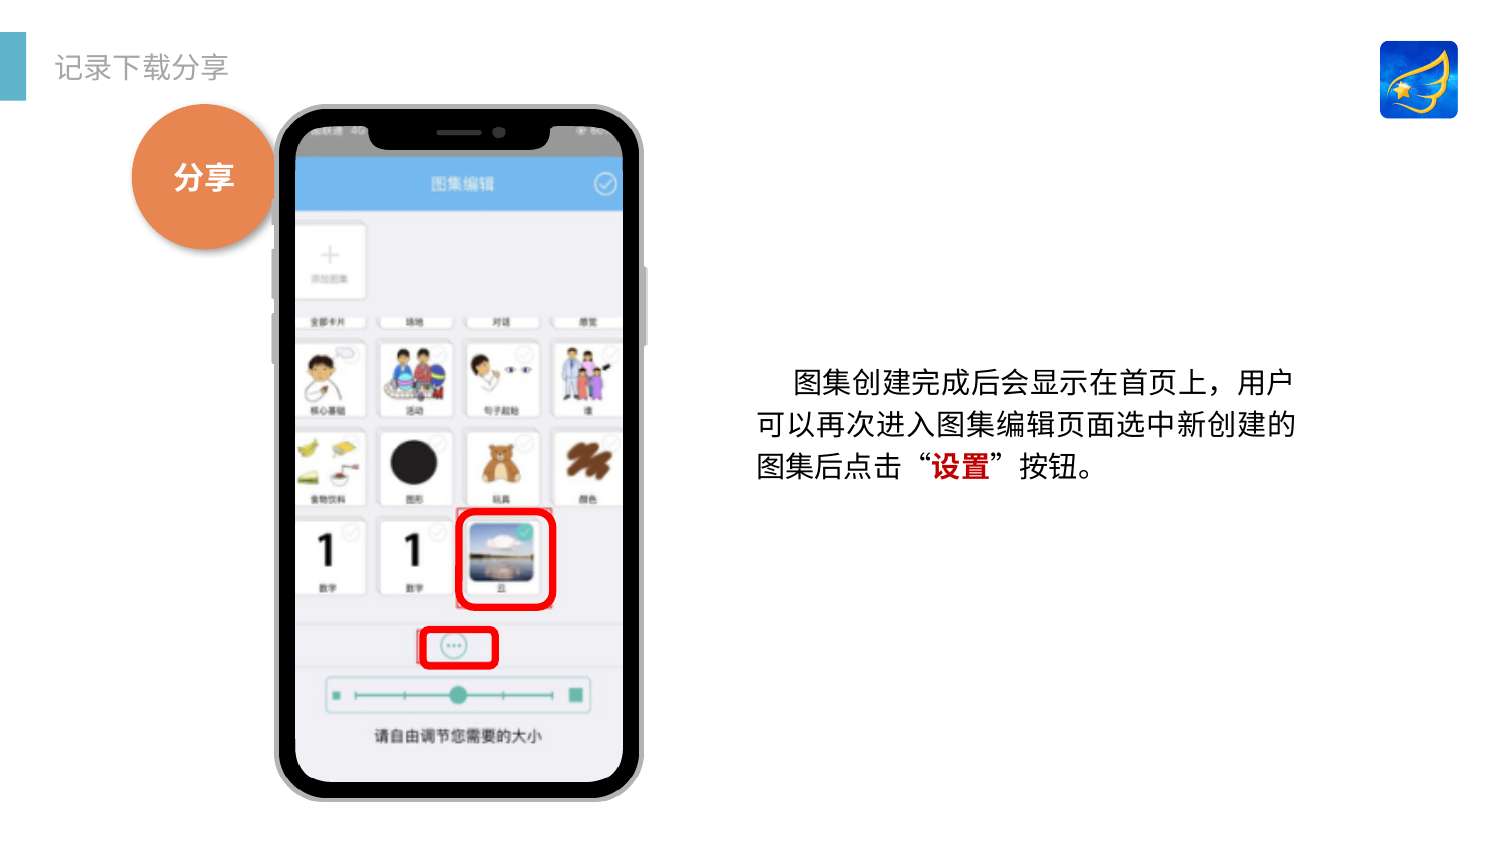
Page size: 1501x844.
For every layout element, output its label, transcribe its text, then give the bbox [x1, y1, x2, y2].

picture [271, 104, 648, 803]
text_box 图集创建完成后会显示在首页上，用户可以再次进入图集编辑页面选中新创建的图集后点击“设置”按钮。 [745, 351, 1308, 489]
text_box 分享 [130, 103, 271, 251]
picture [1377, 38, 1461, 122]
